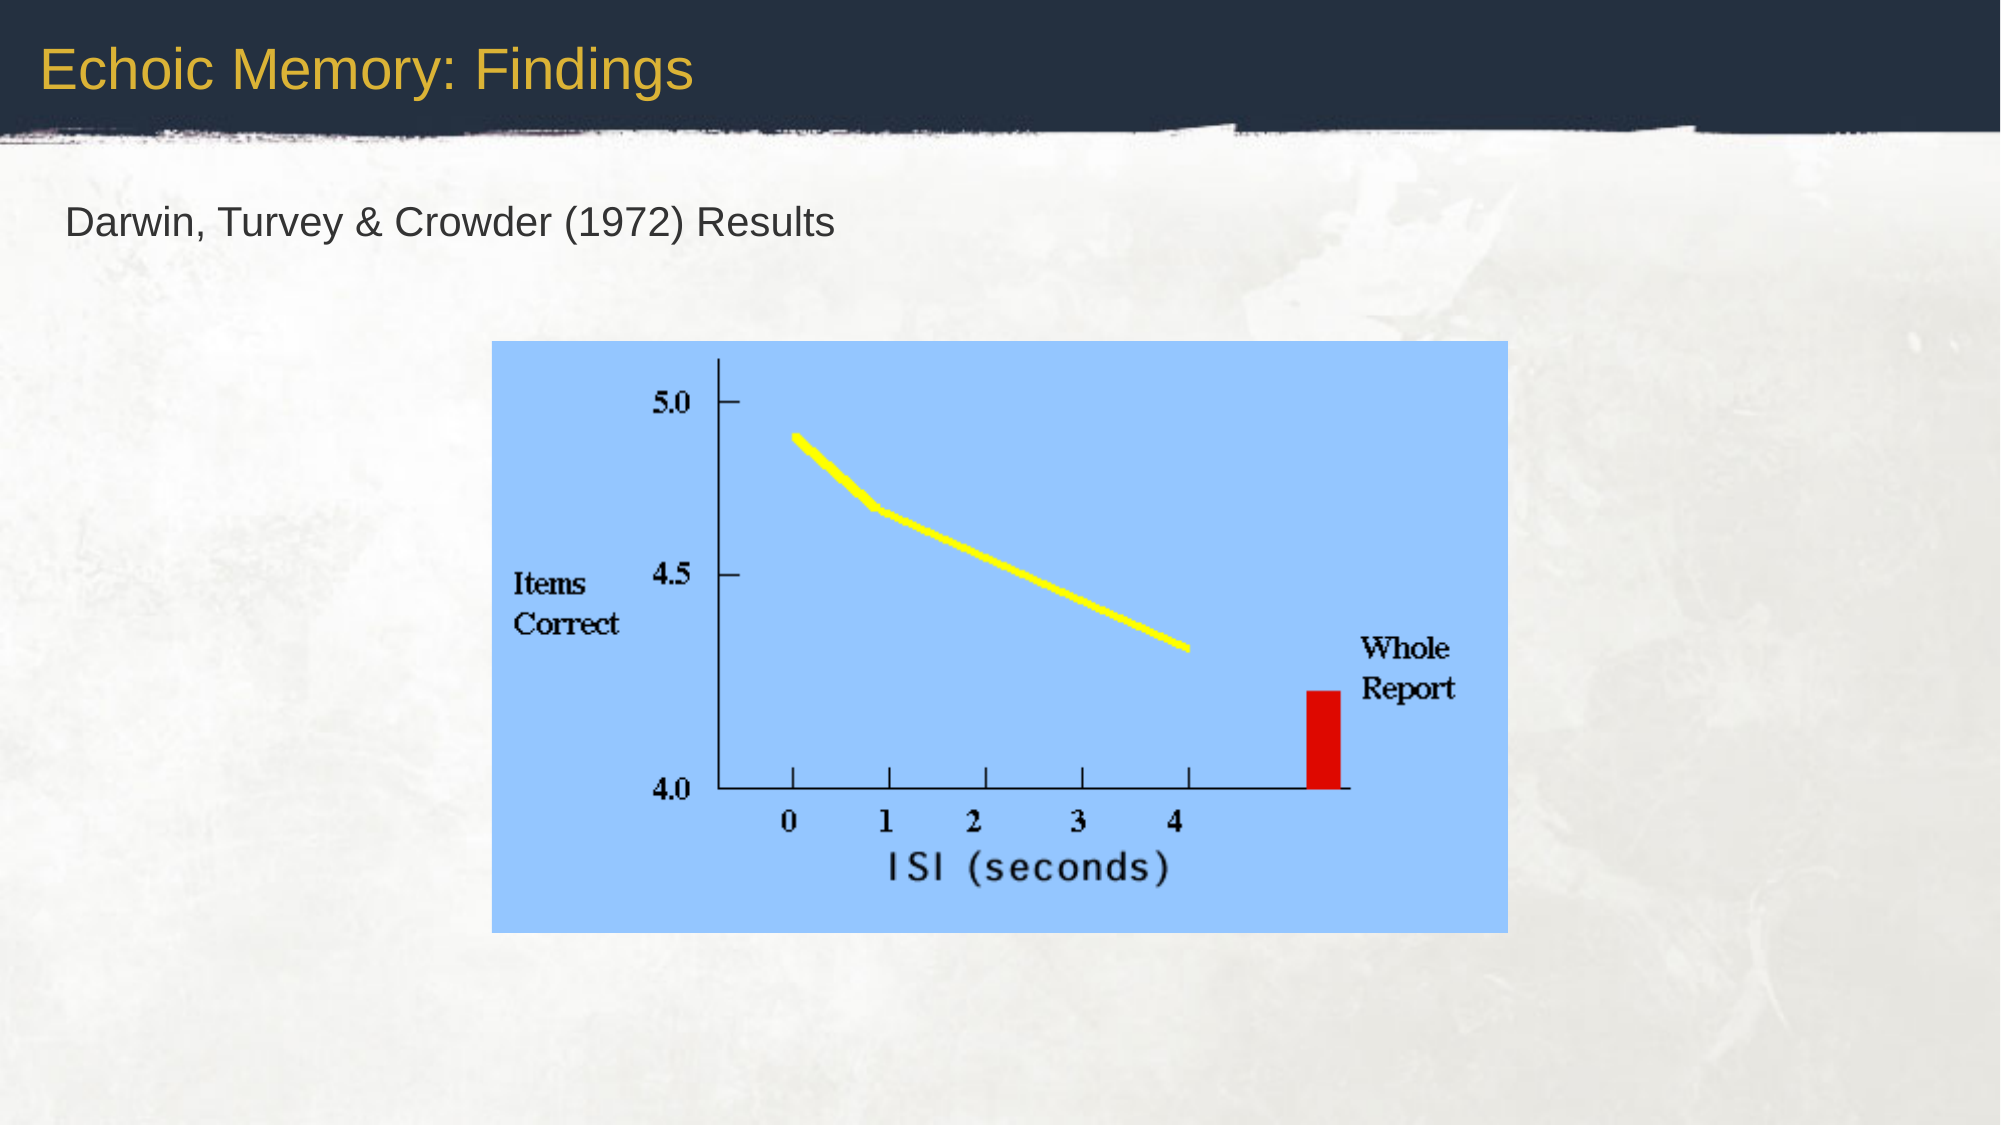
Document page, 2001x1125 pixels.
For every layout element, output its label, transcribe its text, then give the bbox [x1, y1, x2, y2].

text_box [491, 341, 1508, 933]
picture [0, 0, 2001, 1125]
list Darwin, Turvey & Crowder (1972) Results [50, 187, 1950, 1063]
list Echoic Memory: Findings [24, 2, 1975, 130]
